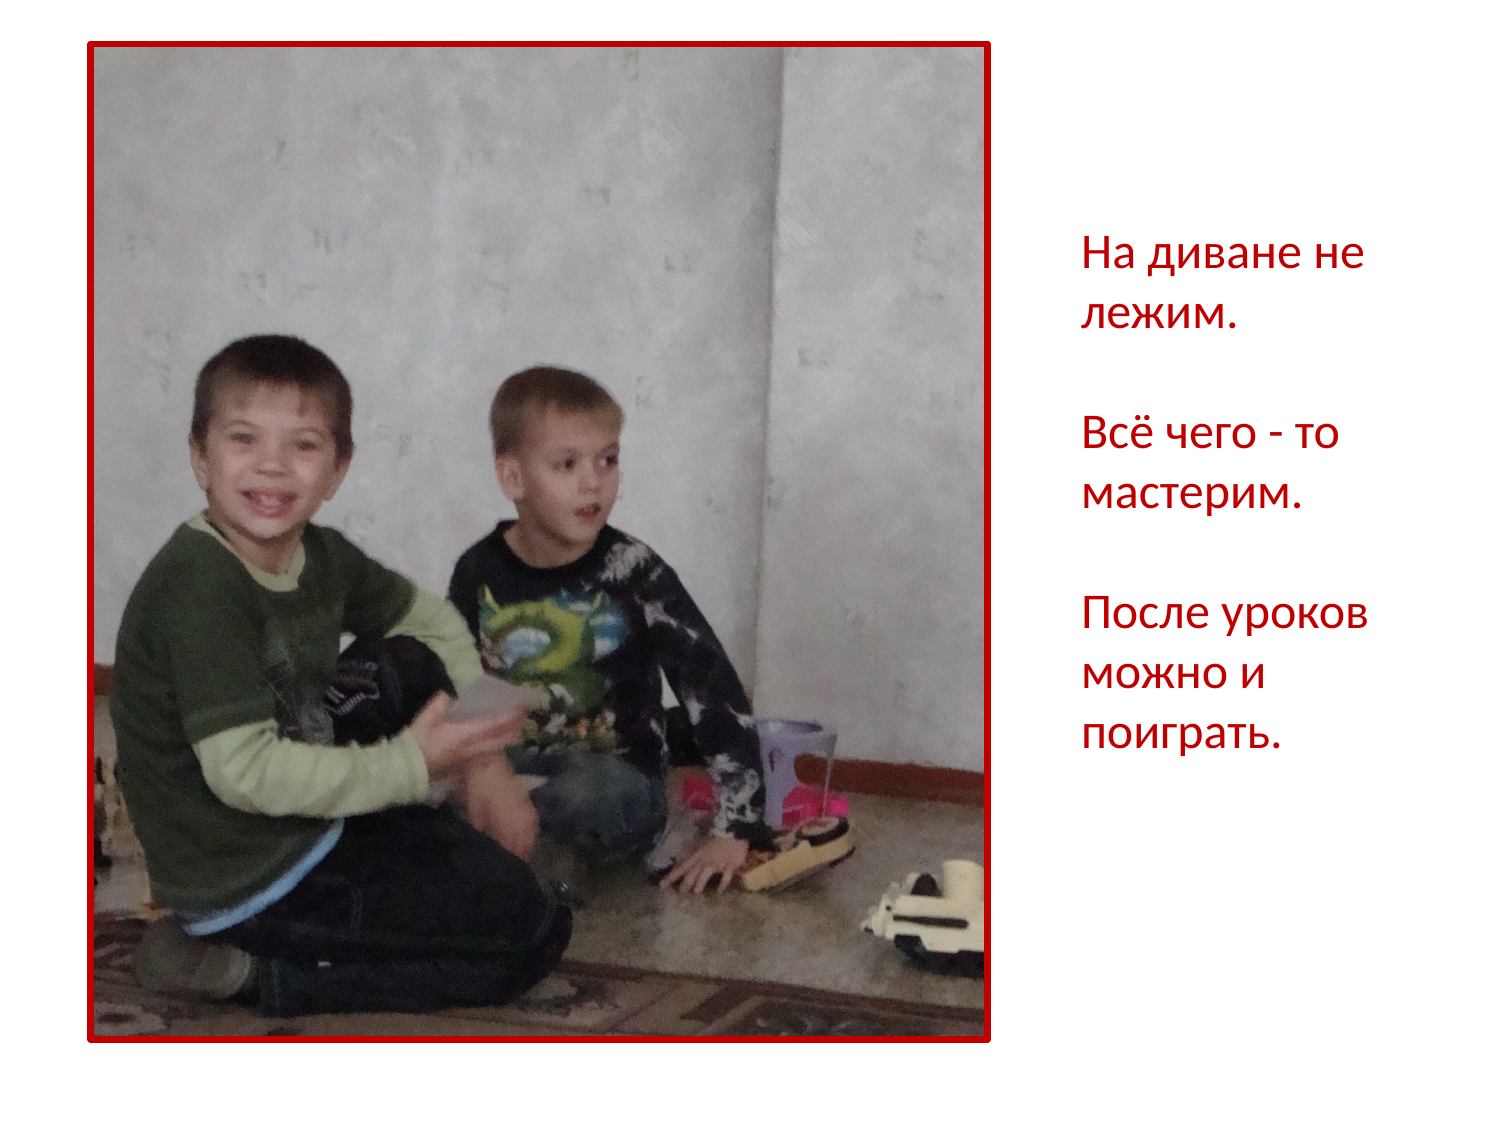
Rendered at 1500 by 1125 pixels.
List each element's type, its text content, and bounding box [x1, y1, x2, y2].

text_box На диване не лежим. Всё чего - то мастерим. После уроков можно и поиграть. [1066, 210, 1453, 766]
picture [93, 46, 985, 1037]
